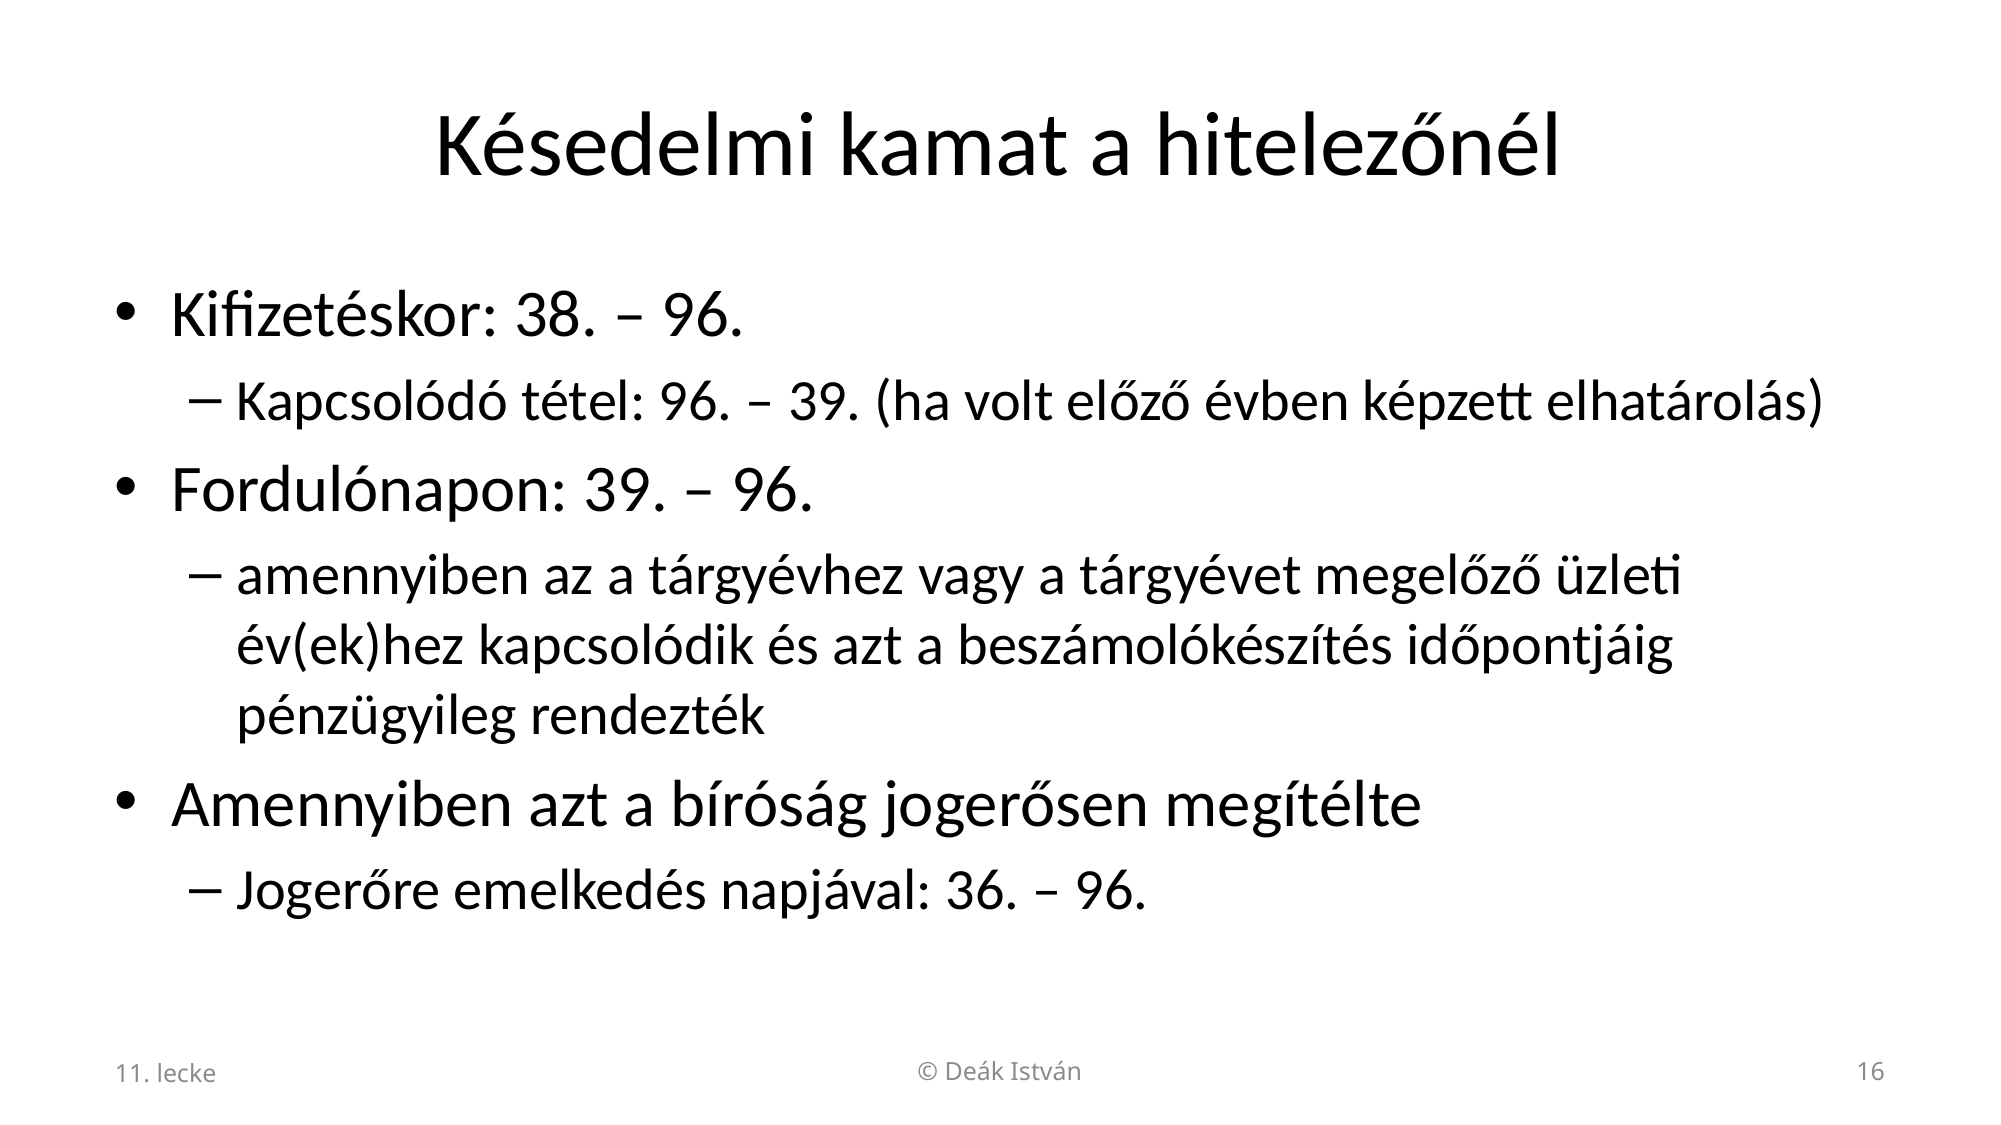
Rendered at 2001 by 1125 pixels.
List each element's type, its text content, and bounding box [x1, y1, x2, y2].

footer © Deák István [683, 1042, 1317, 1103]
slide_number 16 [1433, 1042, 1900, 1103]
slide_number 11. lecke [99, 1042, 567, 1103]
list Kifizetéskor: 38. – 96. Kapcsolódó tétel: 96. – 39. (ha volt előző évben képzett elhatárolás) Fordulónapon: 39. – 96. amennyiben az a tárgyévhez vagy a tárgyévet megelőző üzleti év(ek)hez kapcsolódik és azt a beszámolókészítés időpontjáig pénzügyileg rendezték Amennyiben azt a bíróság jogerősen megítélte Jogerőre emelkedés napjával: 36. – 96. [99, 262, 1900, 1005]
title Késedelmi kamat a hitelezőnél [99, 45, 1900, 233]
